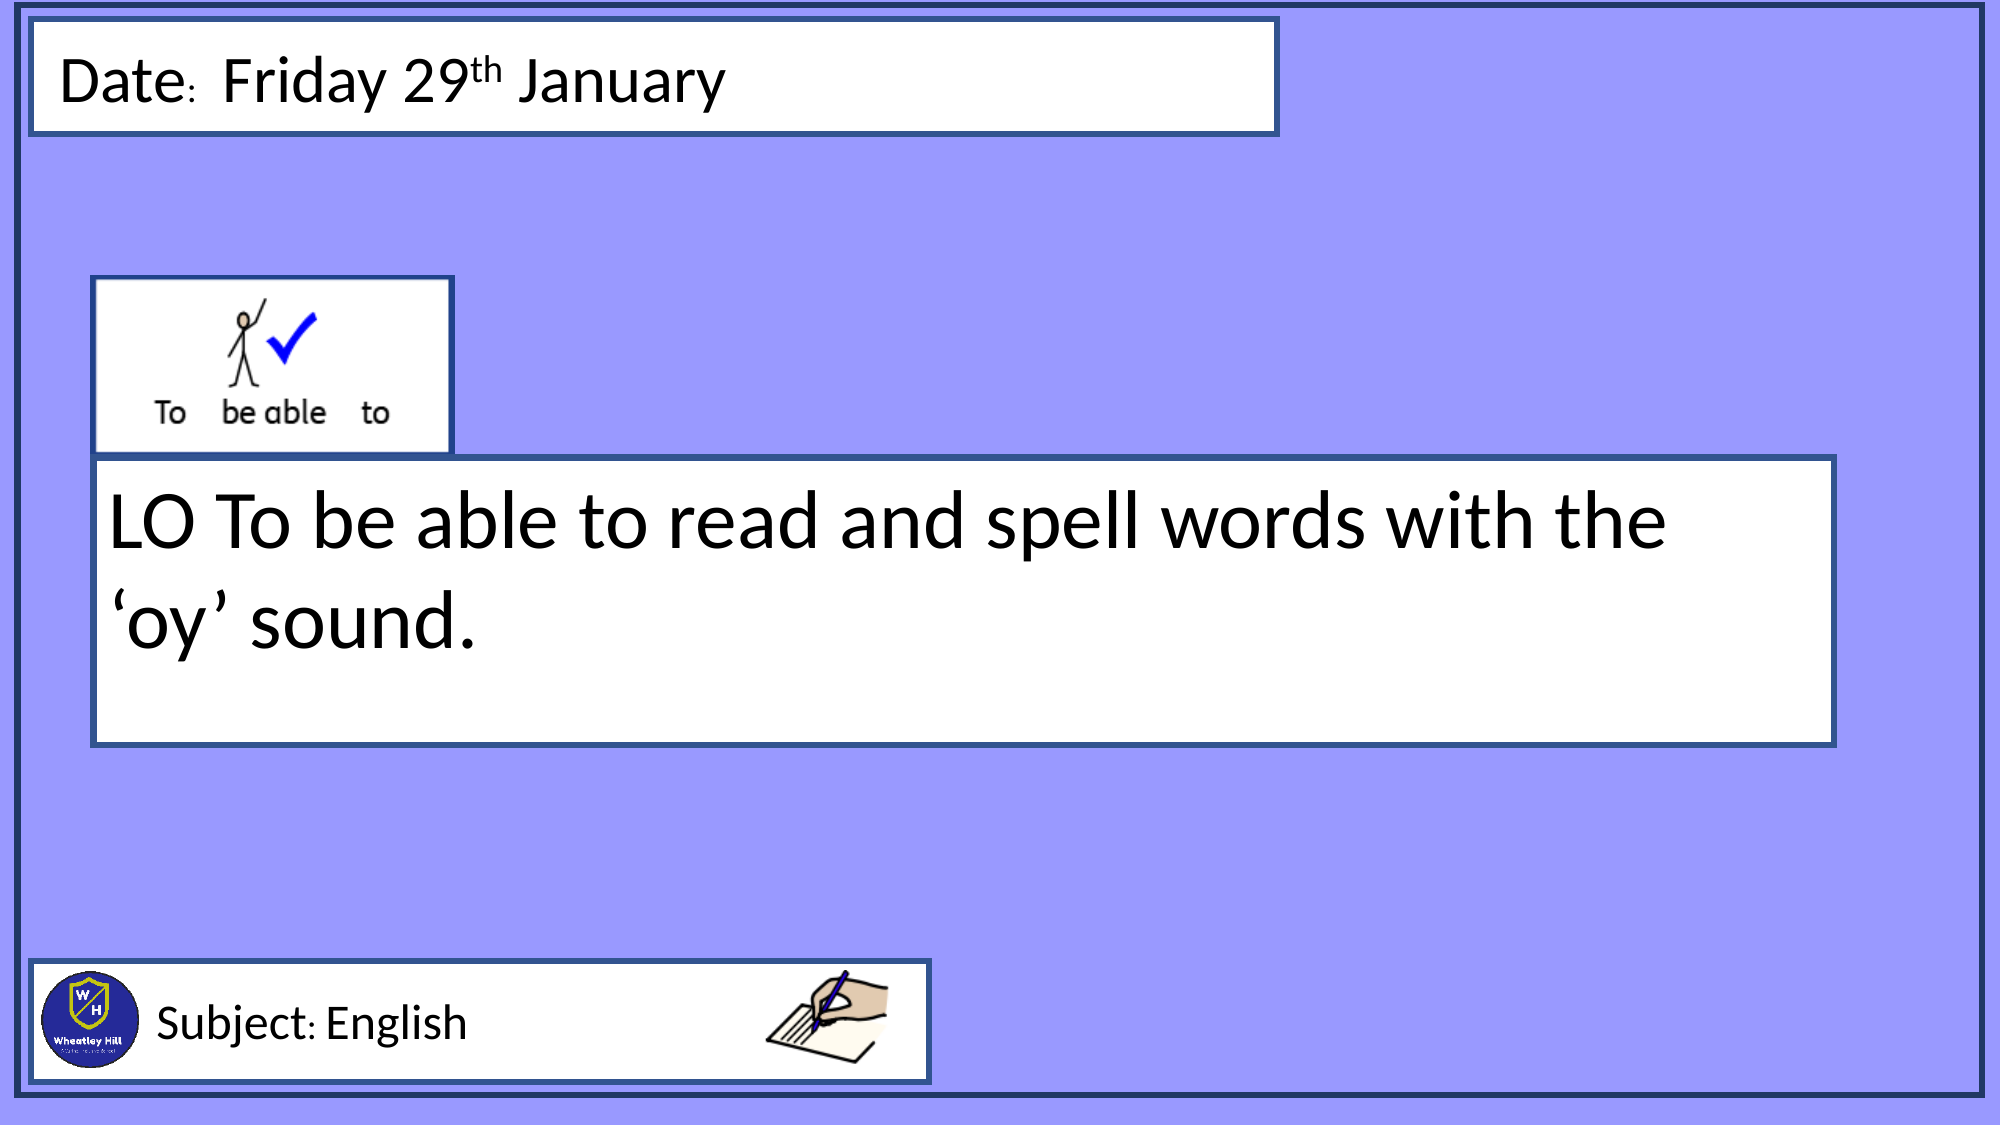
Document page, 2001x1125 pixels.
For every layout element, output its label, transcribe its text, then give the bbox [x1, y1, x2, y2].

text_box [16, 4, 1983, 1096]
picture [41, 971, 139, 1068]
text_box Subject: English [141, 981, 762, 1057]
text_box LO To be able to read and spell words with the ‘oy’ sound. [93, 457, 1805, 673]
text_box [30, 18, 1278, 135]
picture [90, 275, 455, 457]
text_box [30, 960, 930, 1083]
text_box Date: Friday 29th January [44, 28, 1264, 124]
text_box [92, 456, 1835, 746]
picture [762, 970, 899, 1076]
